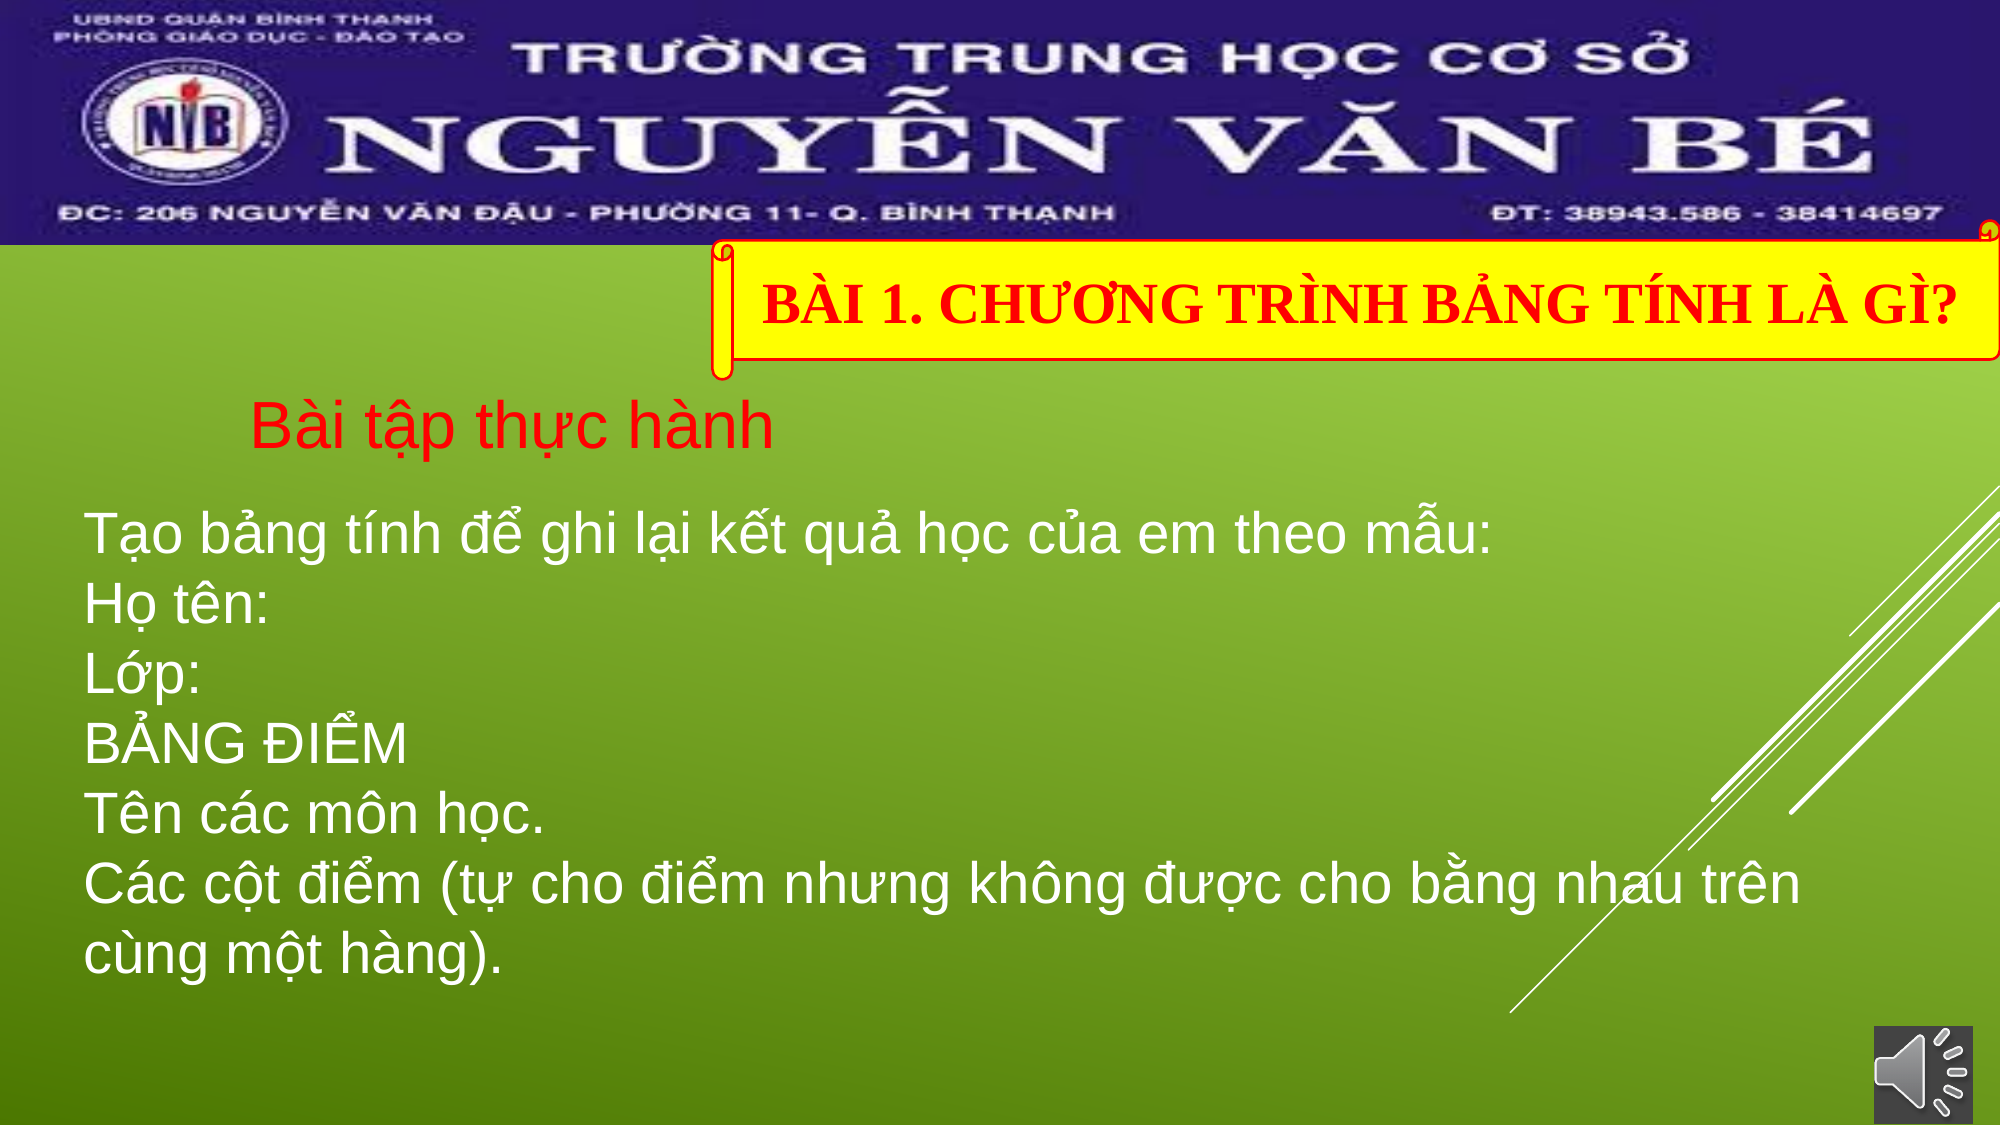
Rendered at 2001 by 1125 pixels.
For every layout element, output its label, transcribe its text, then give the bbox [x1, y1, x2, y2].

text_box Bài tập thực hành [132, 380, 894, 470]
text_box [0, 0, 2000, 380]
picture [1873, 1024, 1974, 1125]
text_box Tạo bảng tính để ghi lại kết quả học của em theo mẫu: Họ tên: Lớp: BẢNG ĐIỂM Tên các môn học. Các cột điểm (tự cho điểm nhưng không được cho bằng nhau trên cùng một hàng). [68, 487, 1833, 993]
